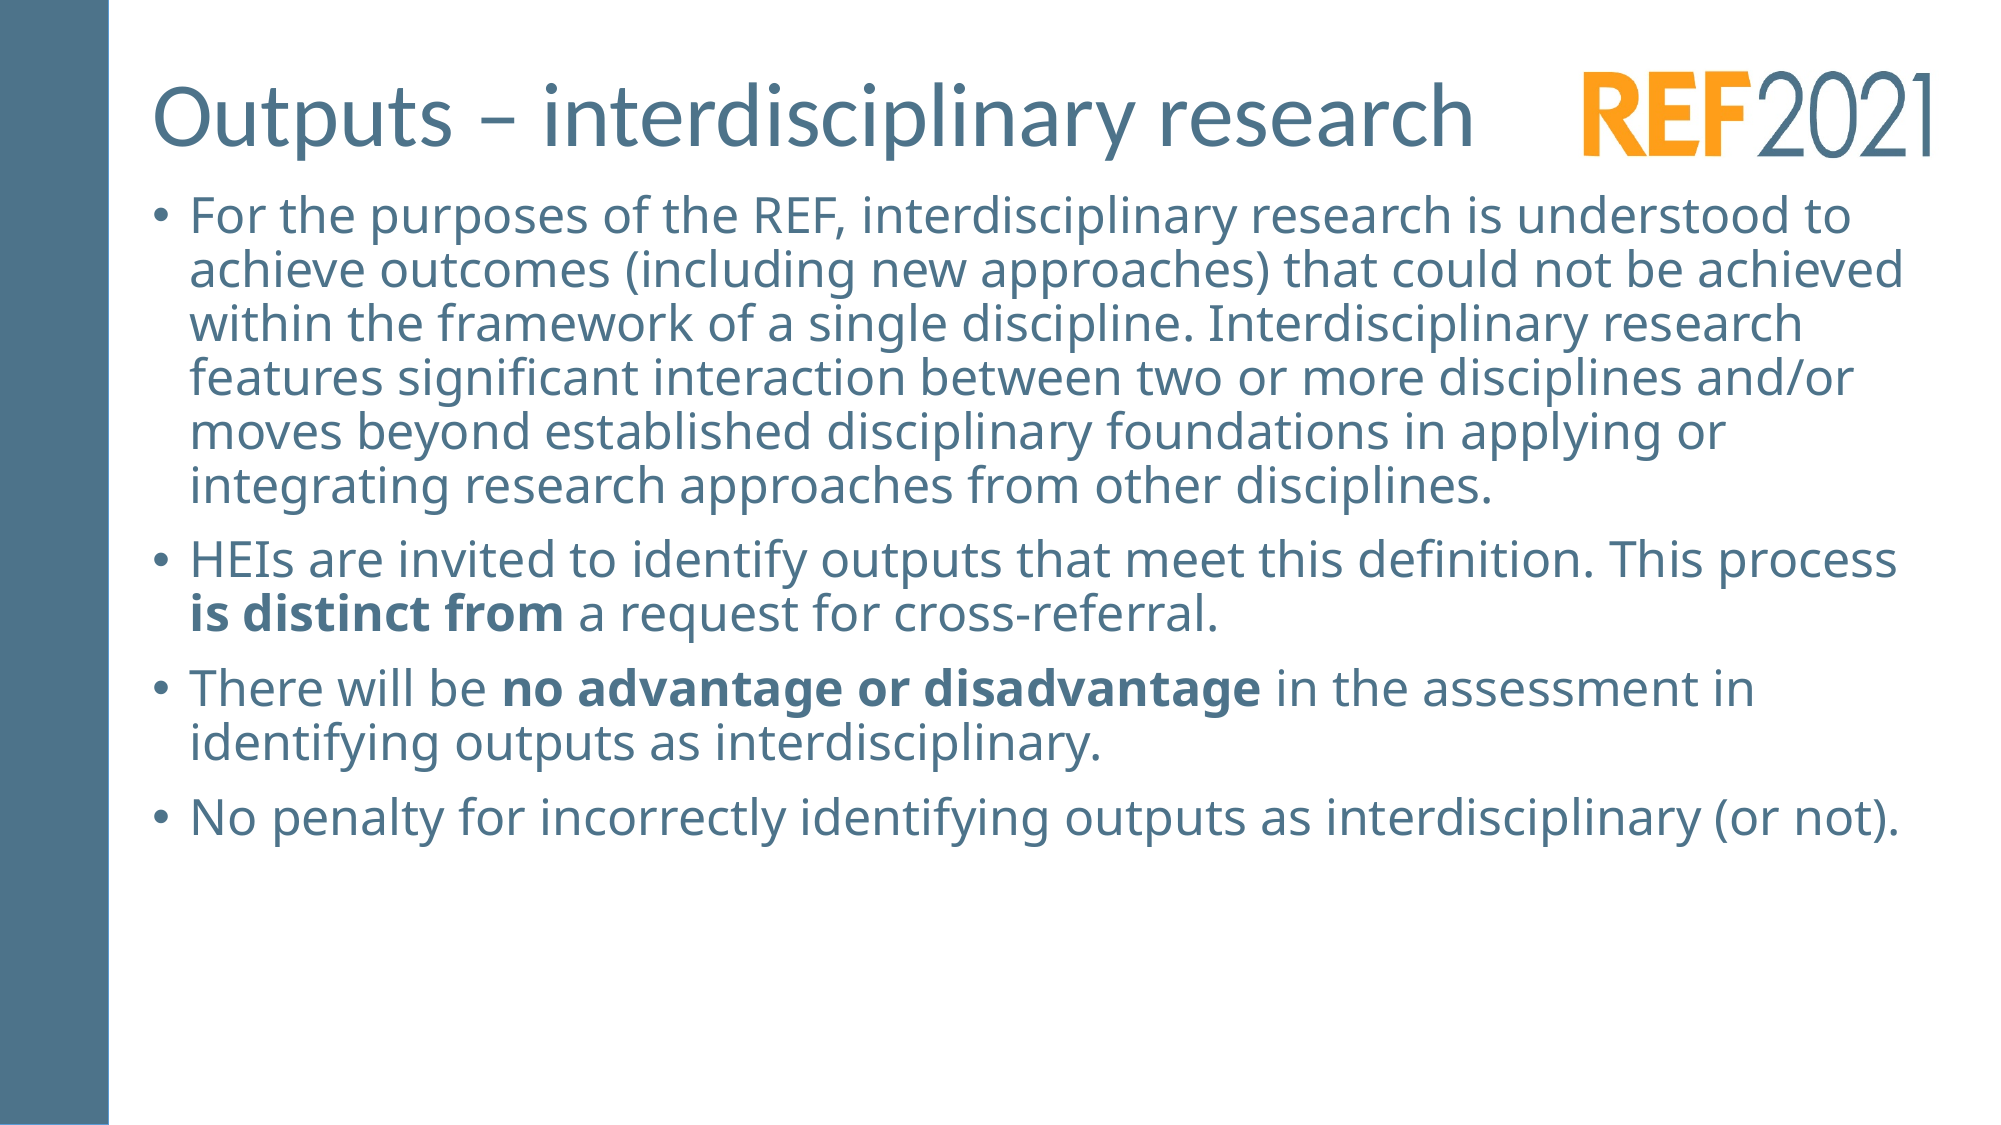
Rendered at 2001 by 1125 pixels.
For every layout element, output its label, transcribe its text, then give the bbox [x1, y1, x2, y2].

text_box [0, 0, 109, 1125]
picture [1578, 59, 1945, 171]
text_box Outputs – interdisciplinary research [137, 59, 1863, 182]
text_box For the purposes of the REF, interdisciplinary research is understood to achieve outcomes (including new approaches) that could not be achieved within the framework of a single discipline. Interdisciplinary research features significant interaction between two or more disciplines and/or moves beyond established disciplinary foundations in applying or integrating research approaches from other disciplines. HEIs are invited to identify outputs that meet this definition. This process is distinct from a request for cross-referral. There will be no advantage or disadvantage in the assessment in identifying outputs as interdisciplinary. No penalty for incorrectly identifying outputs as interdisciplinary (or not). [137, 182, 1927, 1060]
